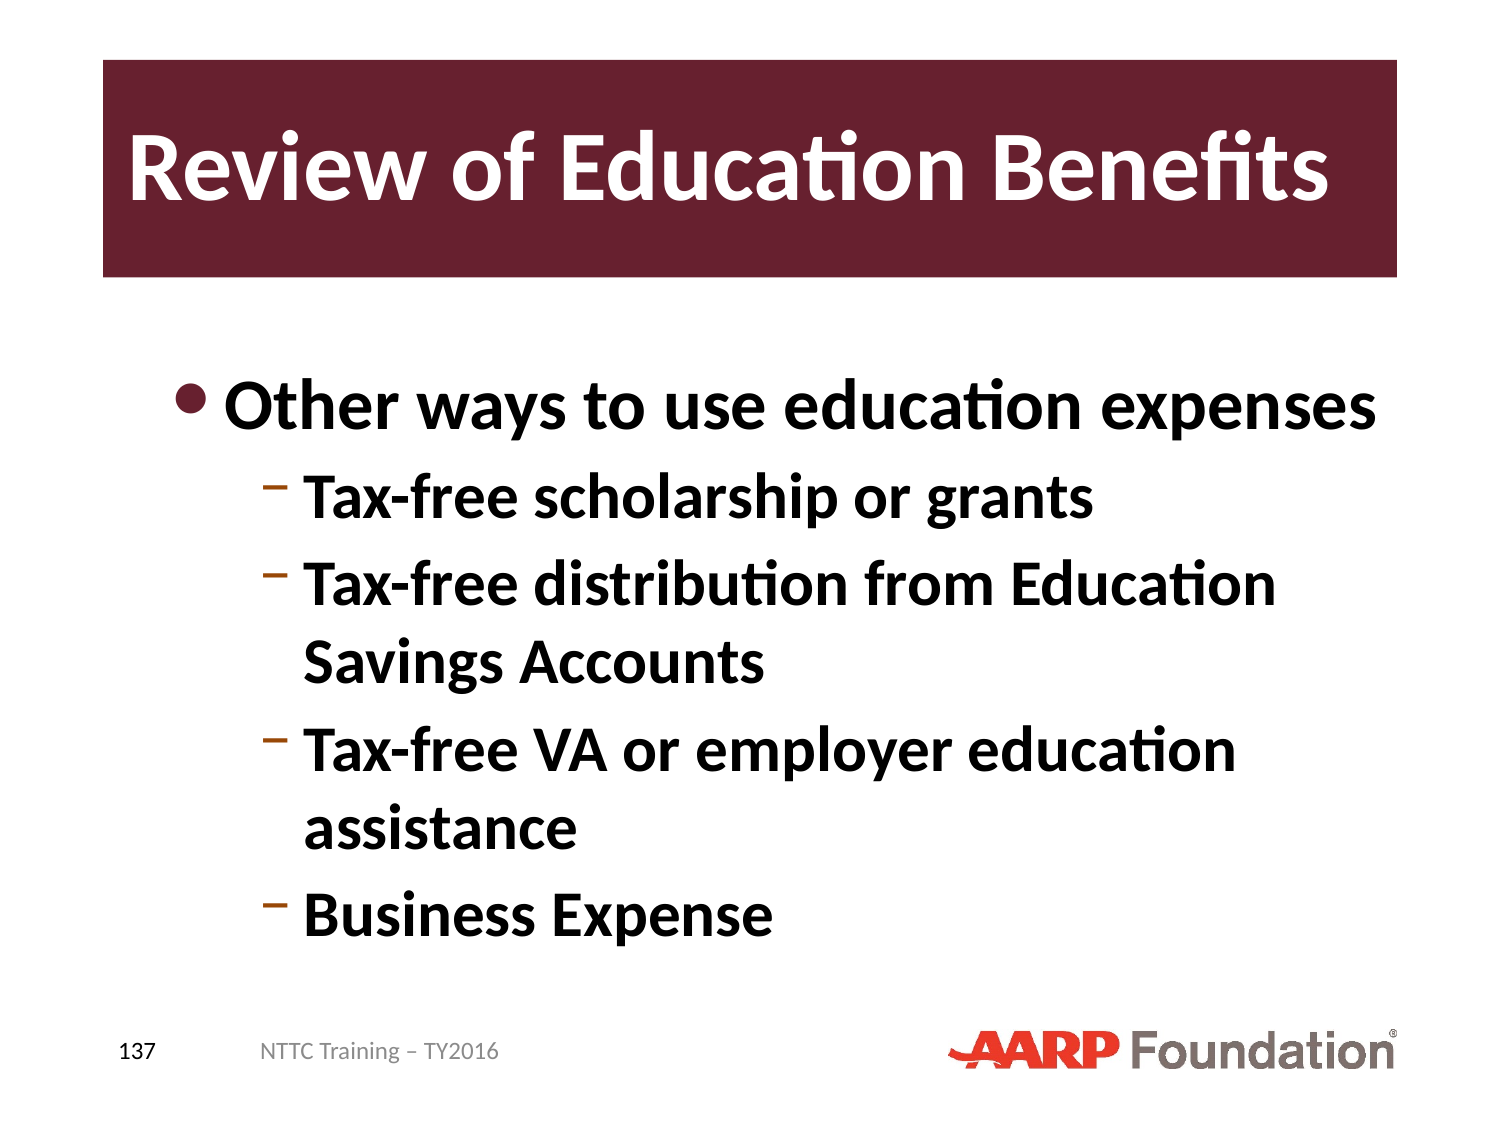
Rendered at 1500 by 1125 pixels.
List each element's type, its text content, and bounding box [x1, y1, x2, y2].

footer NTTC Training – TY2016 [245, 1019, 812, 1080]
picture [948, 1029, 1397, 1069]
slide_number 137 [103, 1019, 208, 1080]
title Review of Education Benefits [103, 59, 1397, 278]
list Other ways to use education expenses Tax-free scholarship or grants Tax-free distribution from Education Savings Accounts Tax-free VA or employer education assistance Business Expense [156, 350, 1394, 988]
